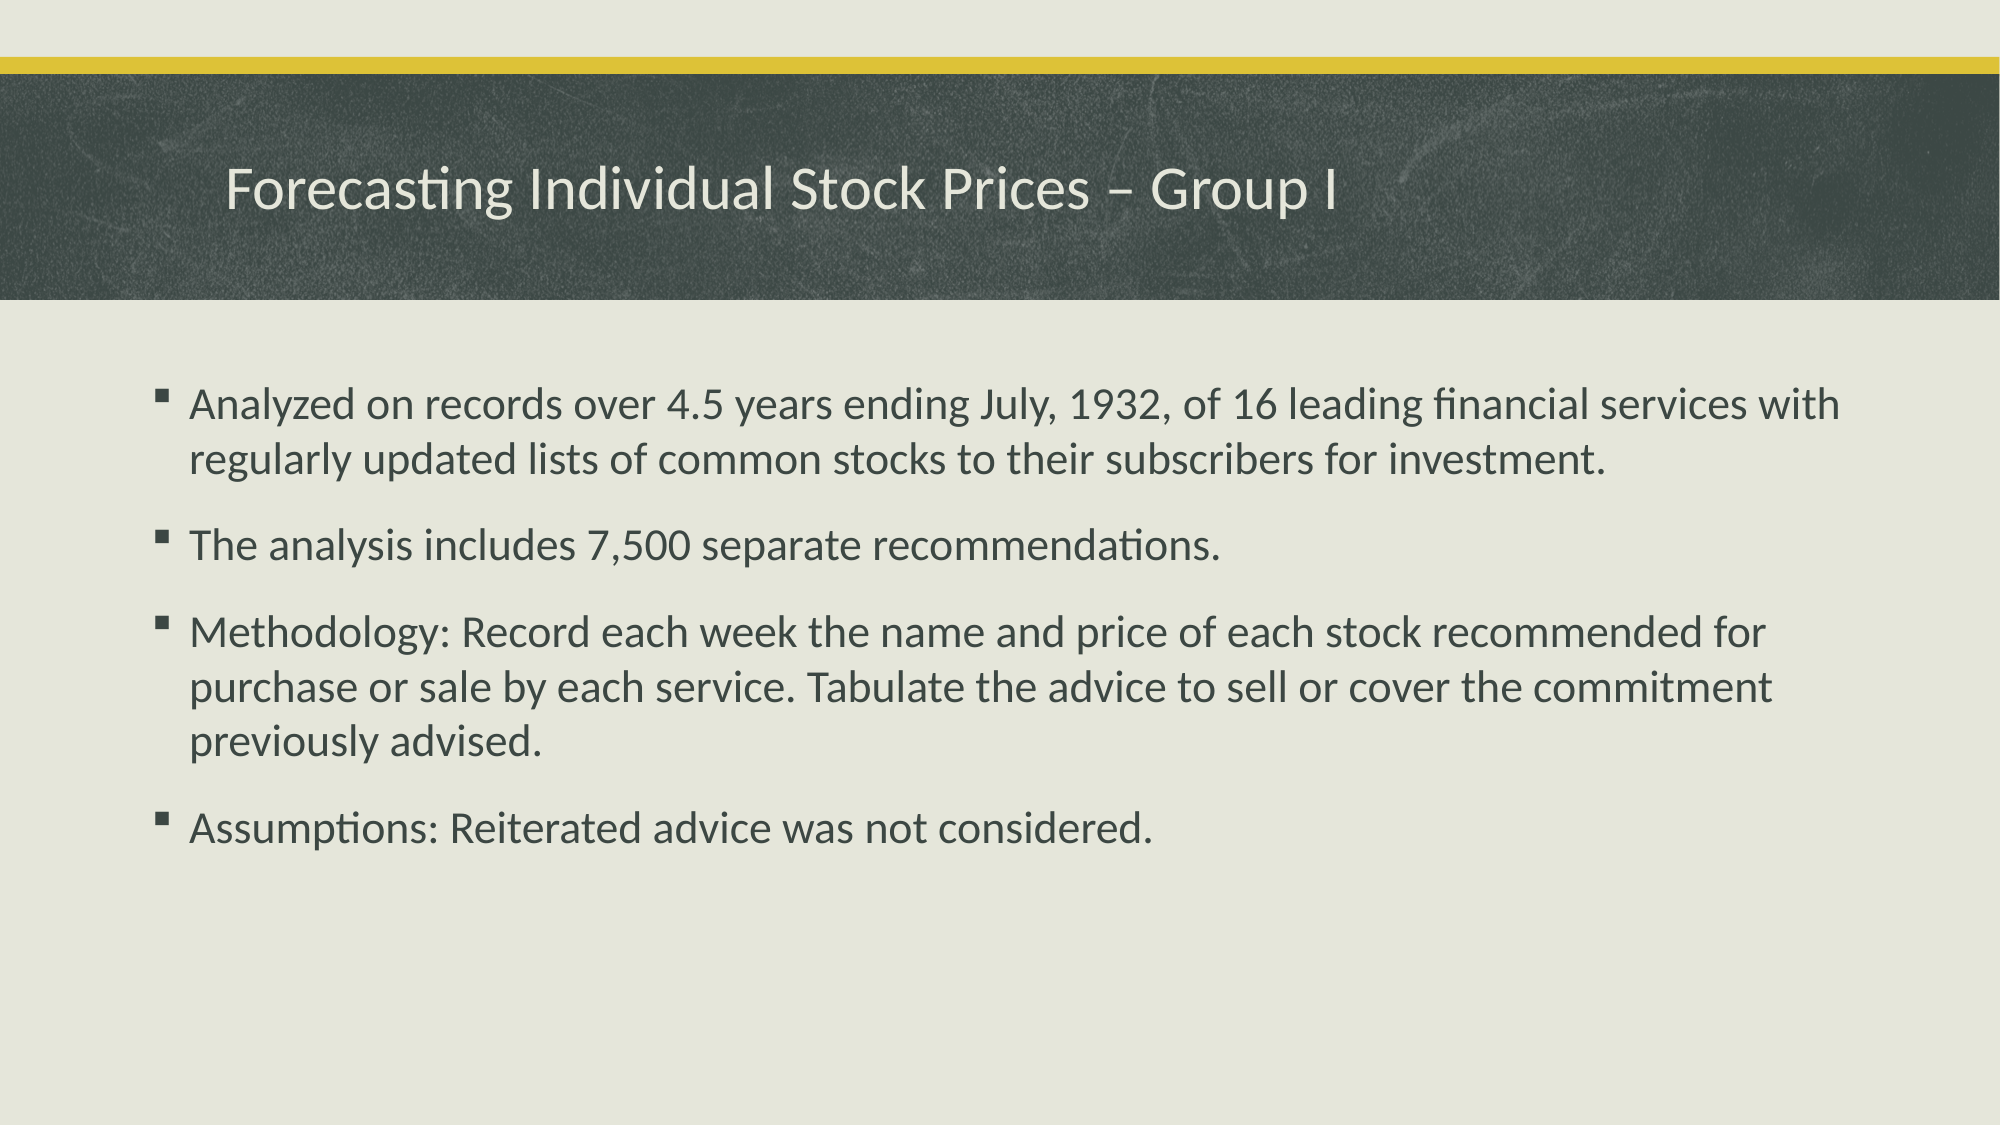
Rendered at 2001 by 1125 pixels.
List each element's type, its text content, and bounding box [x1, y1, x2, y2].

title Forecasting Individual Stock Prices – Group I [210, 76, 1790, 300]
list Analyzed on records over 4.5 years ending July, 1932, of 16 leading financial services with regularly updated lists of common stocks to their subscribers for investment. The analysis includes 7,500 separate recommendations. Methodology: Record each week the name and price of each stock recommended for purchase or sale by each service. Tabulate the advice to sell or cover the commitment previously advised. Assumptions: Reiterated advice was not considered. [136, 366, 1863, 1021]
picture [0, 74, 2000, 300]
